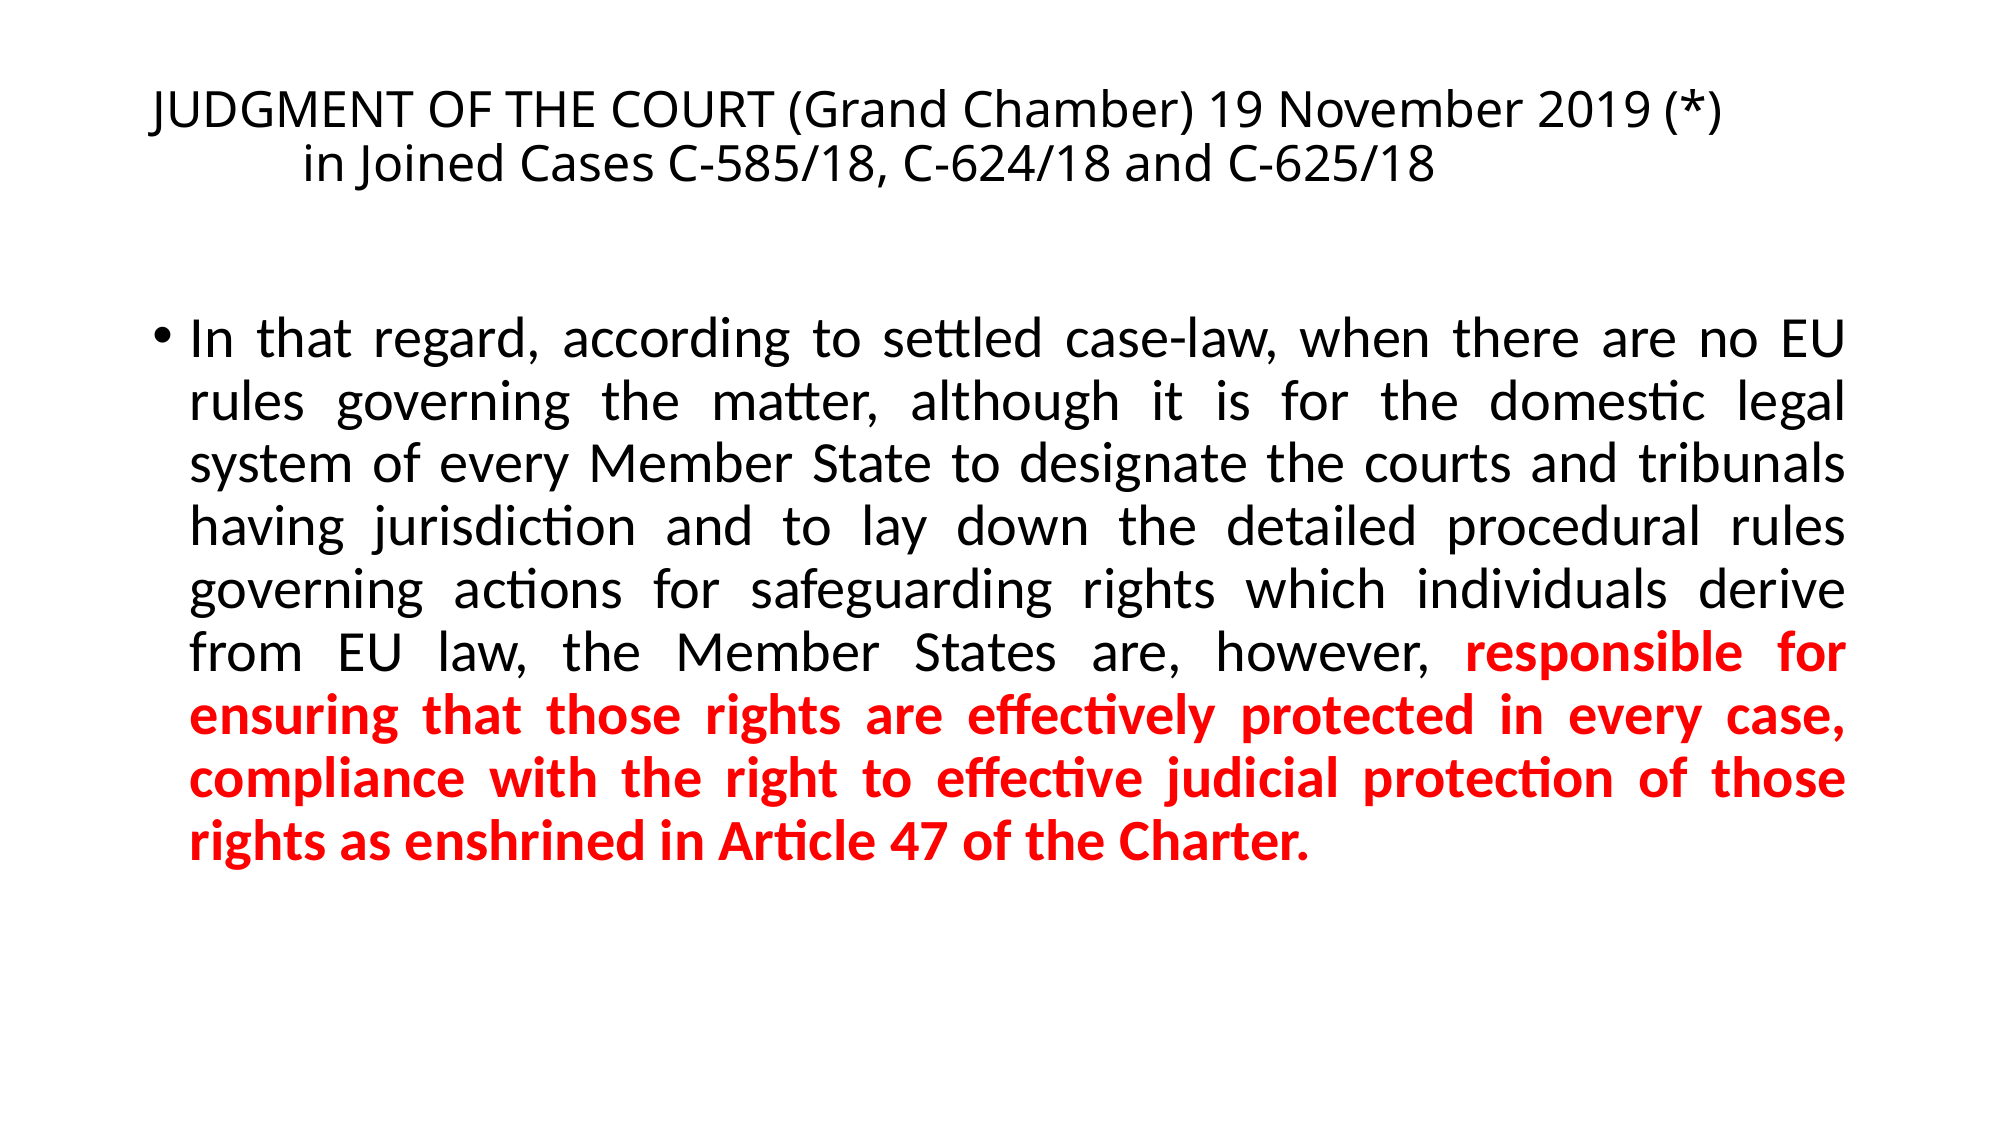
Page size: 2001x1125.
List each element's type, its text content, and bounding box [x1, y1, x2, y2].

title JUDGMENT OF THE COURT (Grand Chamber) 19 November 2019 (*) in Joined Cases C‑585/18, C‑624/18 and C‑625/18 [137, 59, 1863, 278]
list In that regard, according to settled case-law, when there are no EU rules governing the matter, although it is for the domestic legal system of every Member State to designate the courts and tribunals having jurisdiction and to lay down the detailed procedural rules governing actions for safeguarding rights which individuals derive from EU law, the Member States are, however, responsible for ensuring that those rights are effectively protected in every case, compliance with the right to effective judicial protection of those rights as enshrined in Article 47 of the Charter. [137, 299, 1863, 1014]
